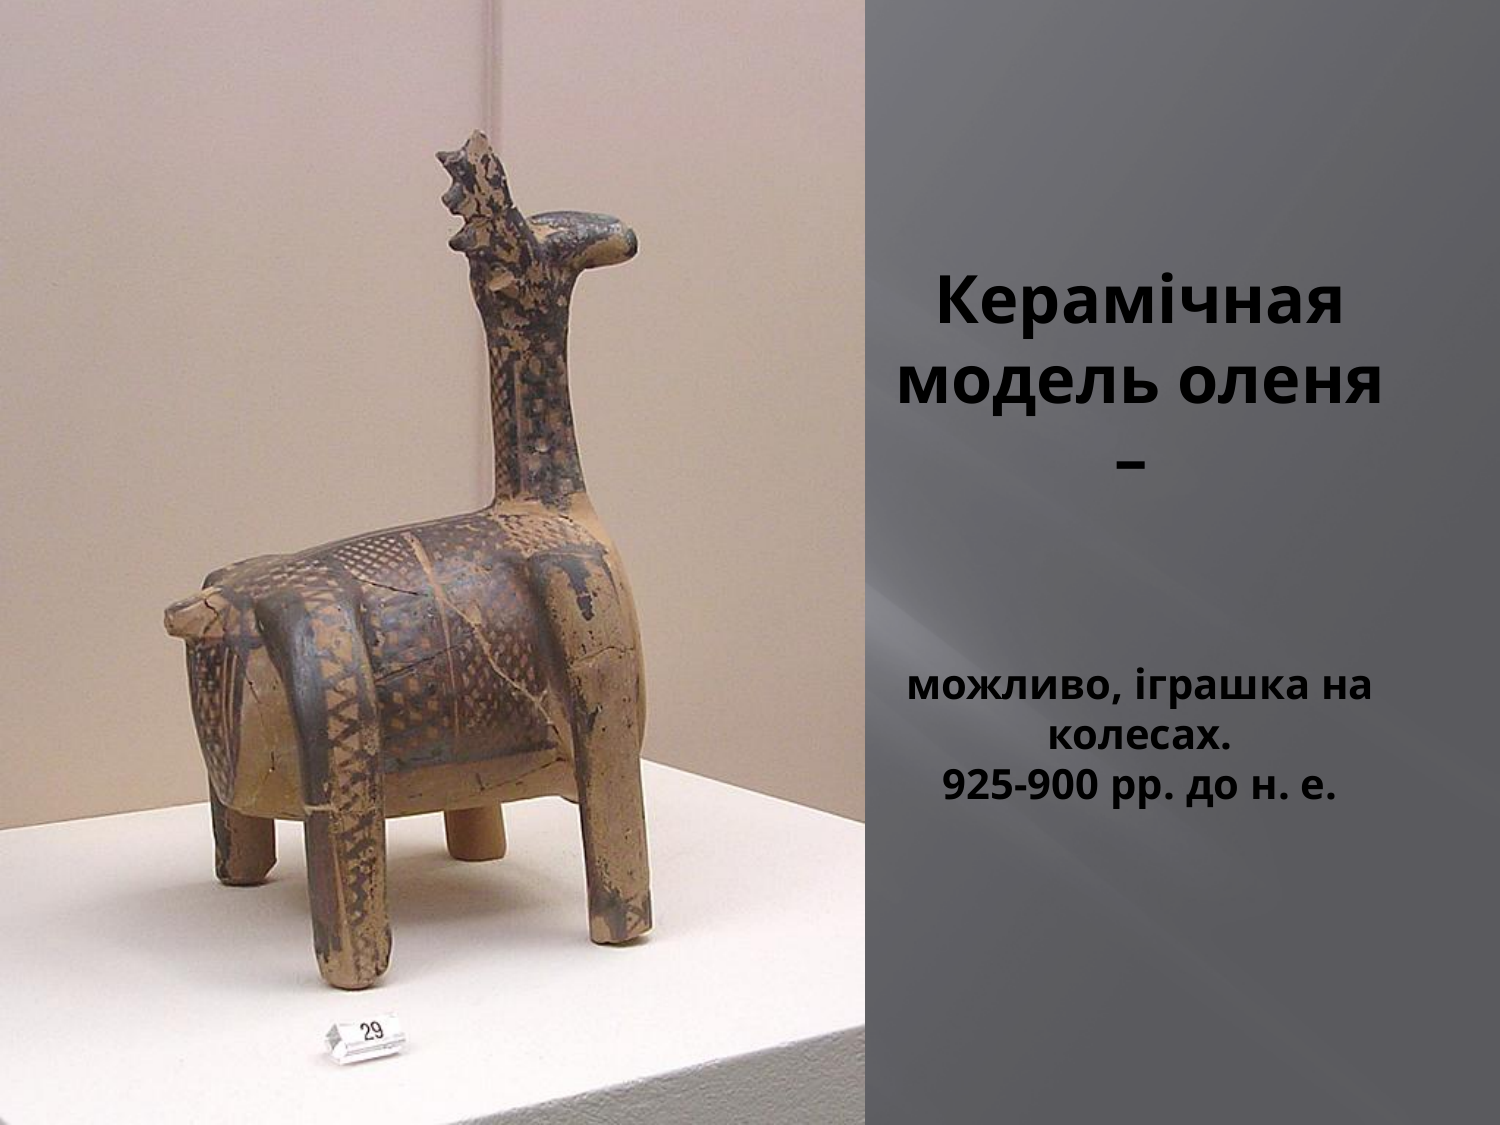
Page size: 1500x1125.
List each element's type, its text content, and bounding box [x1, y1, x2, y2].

title Керамічная модель оленя – можливо, іграшка на колесах. 925-900 рр. до н. е. [906, 45, 1425, 1020]
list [0, 0, 865, 1125]
